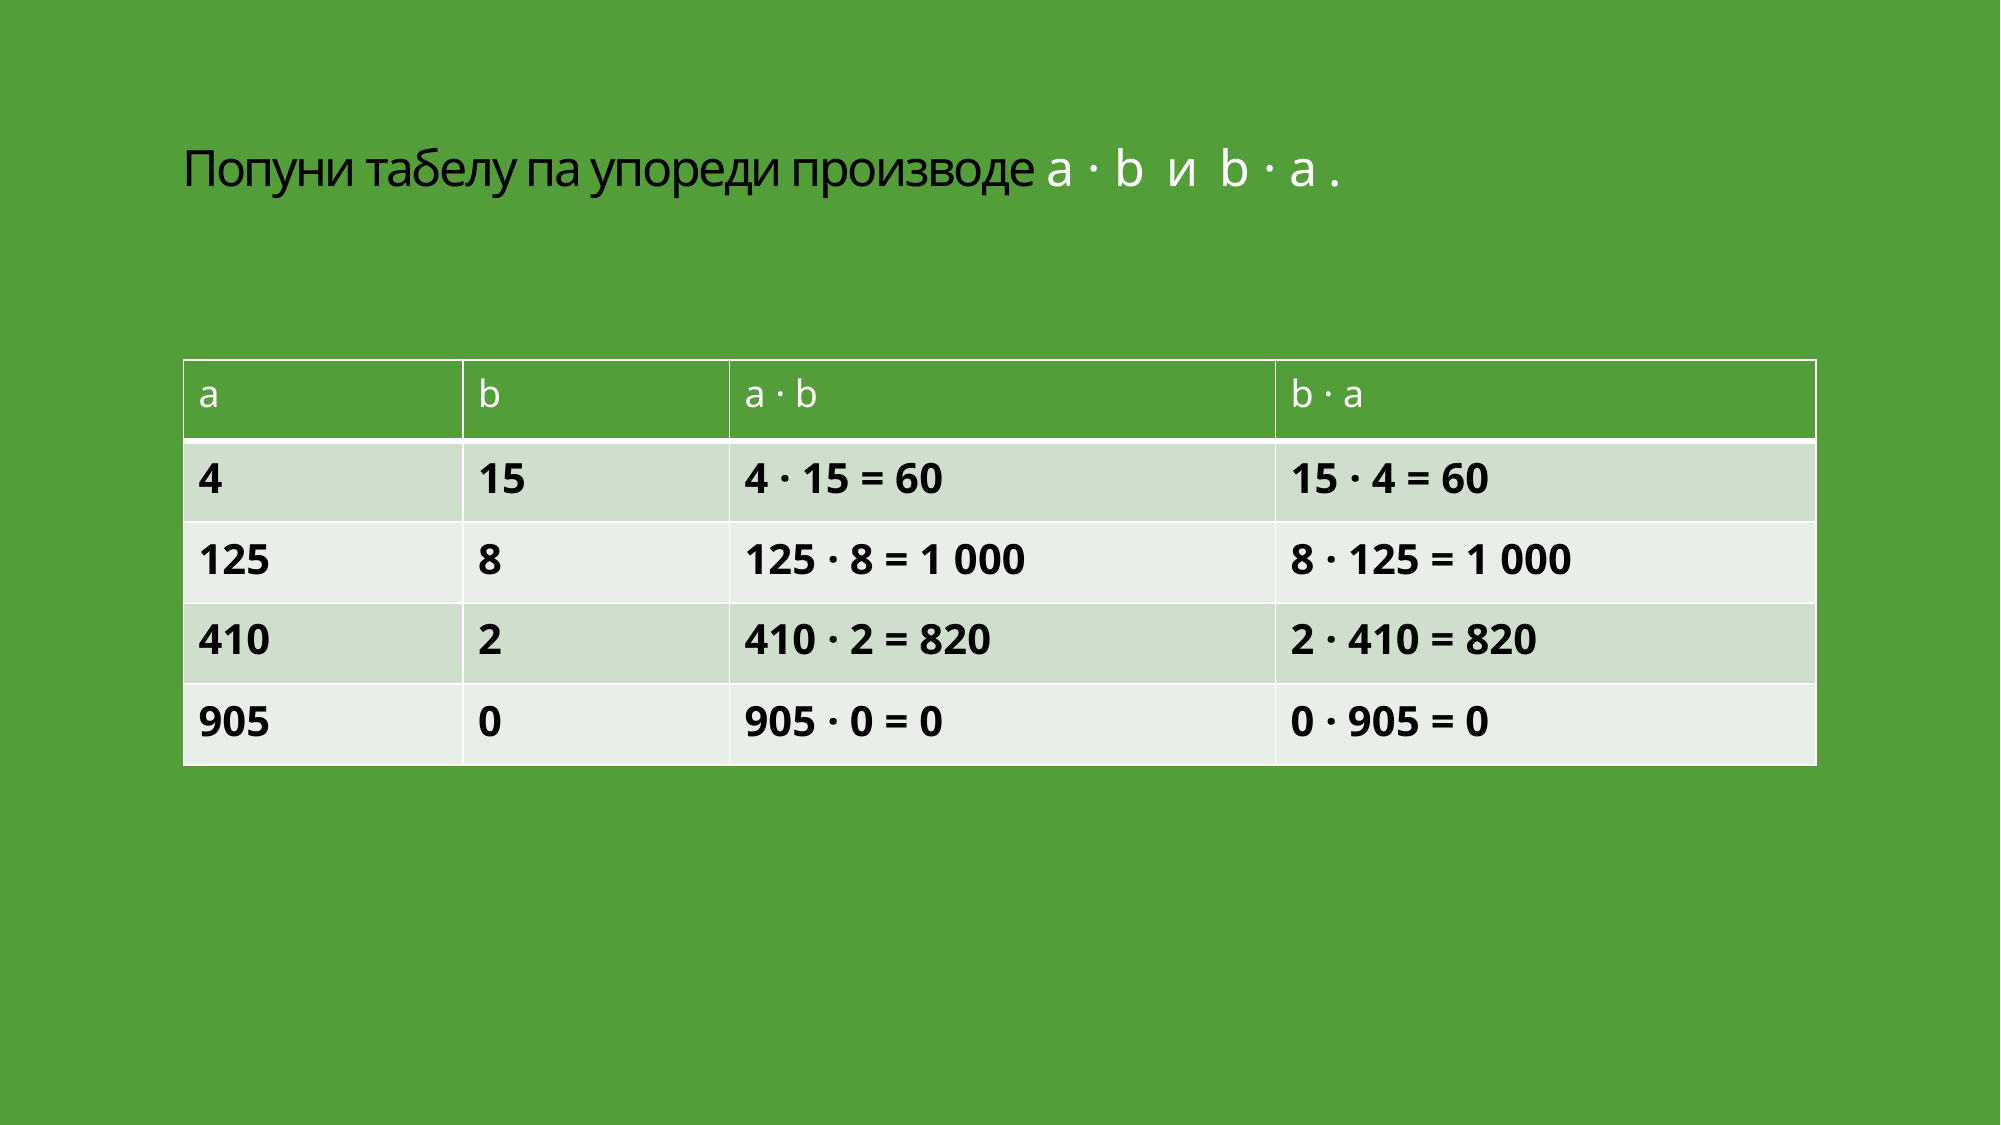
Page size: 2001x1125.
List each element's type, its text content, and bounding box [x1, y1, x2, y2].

table_cell 4 · 15 = 60 [730, 444, 1275, 521]
table_cell 410 [184, 604, 462, 683]
table_cell 2 · 410 = 820 [1276, 604, 1815, 683]
table_cell 905 · 0 = 0 [730, 685, 1275, 764]
table_cell 905 [184, 685, 462, 764]
table_cell 0 [464, 685, 729, 764]
table_header b · a [1276, 361, 1815, 438]
table_cell 125 [184, 523, 462, 602]
table_cell 410 · 2 = 820 [730, 604, 1275, 683]
table_cell 15 · 4 = 60 [1276, 444, 1815, 521]
table_cell 125 · 8 = 1 000 [730, 523, 1275, 602]
table_cell 8 [464, 523, 729, 602]
table_cell 15 [464, 444, 729, 521]
table_header a · b [730, 361, 1275, 438]
table_cell 8 · 125 = 1 000 [1276, 523, 1815, 602]
table_cell 0 · 905 = 0 [1276, 685, 1815, 764]
table_header b [464, 361, 729, 438]
title Попуни табелу па упореди производе a · b и b · a . [98, 29, 1868, 204]
table_cell 4 [184, 444, 462, 521]
subtitle [109, 324, 1930, 961]
table_cell 2 [464, 604, 729, 683]
table_header а [184, 361, 462, 438]
